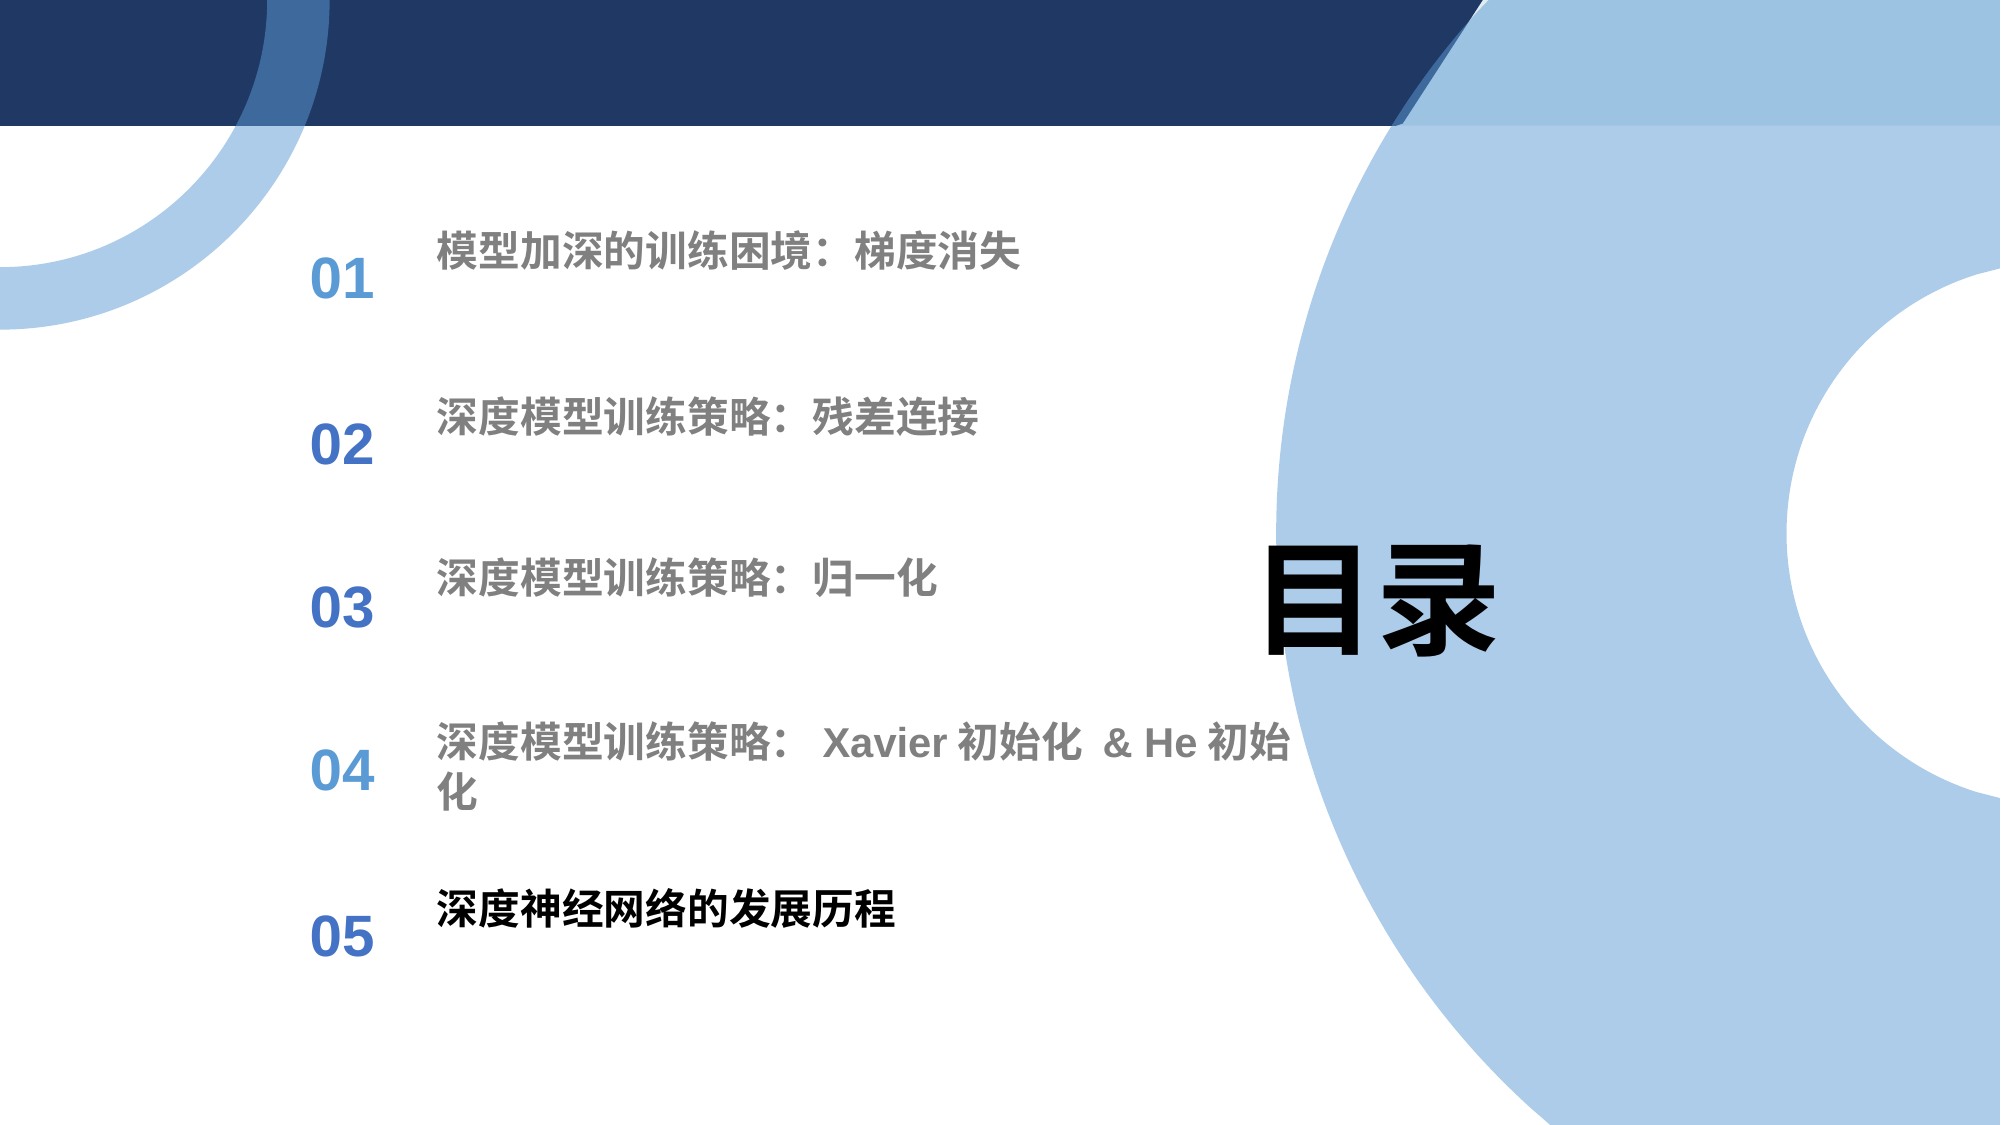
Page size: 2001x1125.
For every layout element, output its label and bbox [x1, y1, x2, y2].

text_box [0, 0, 2000, 1125]
